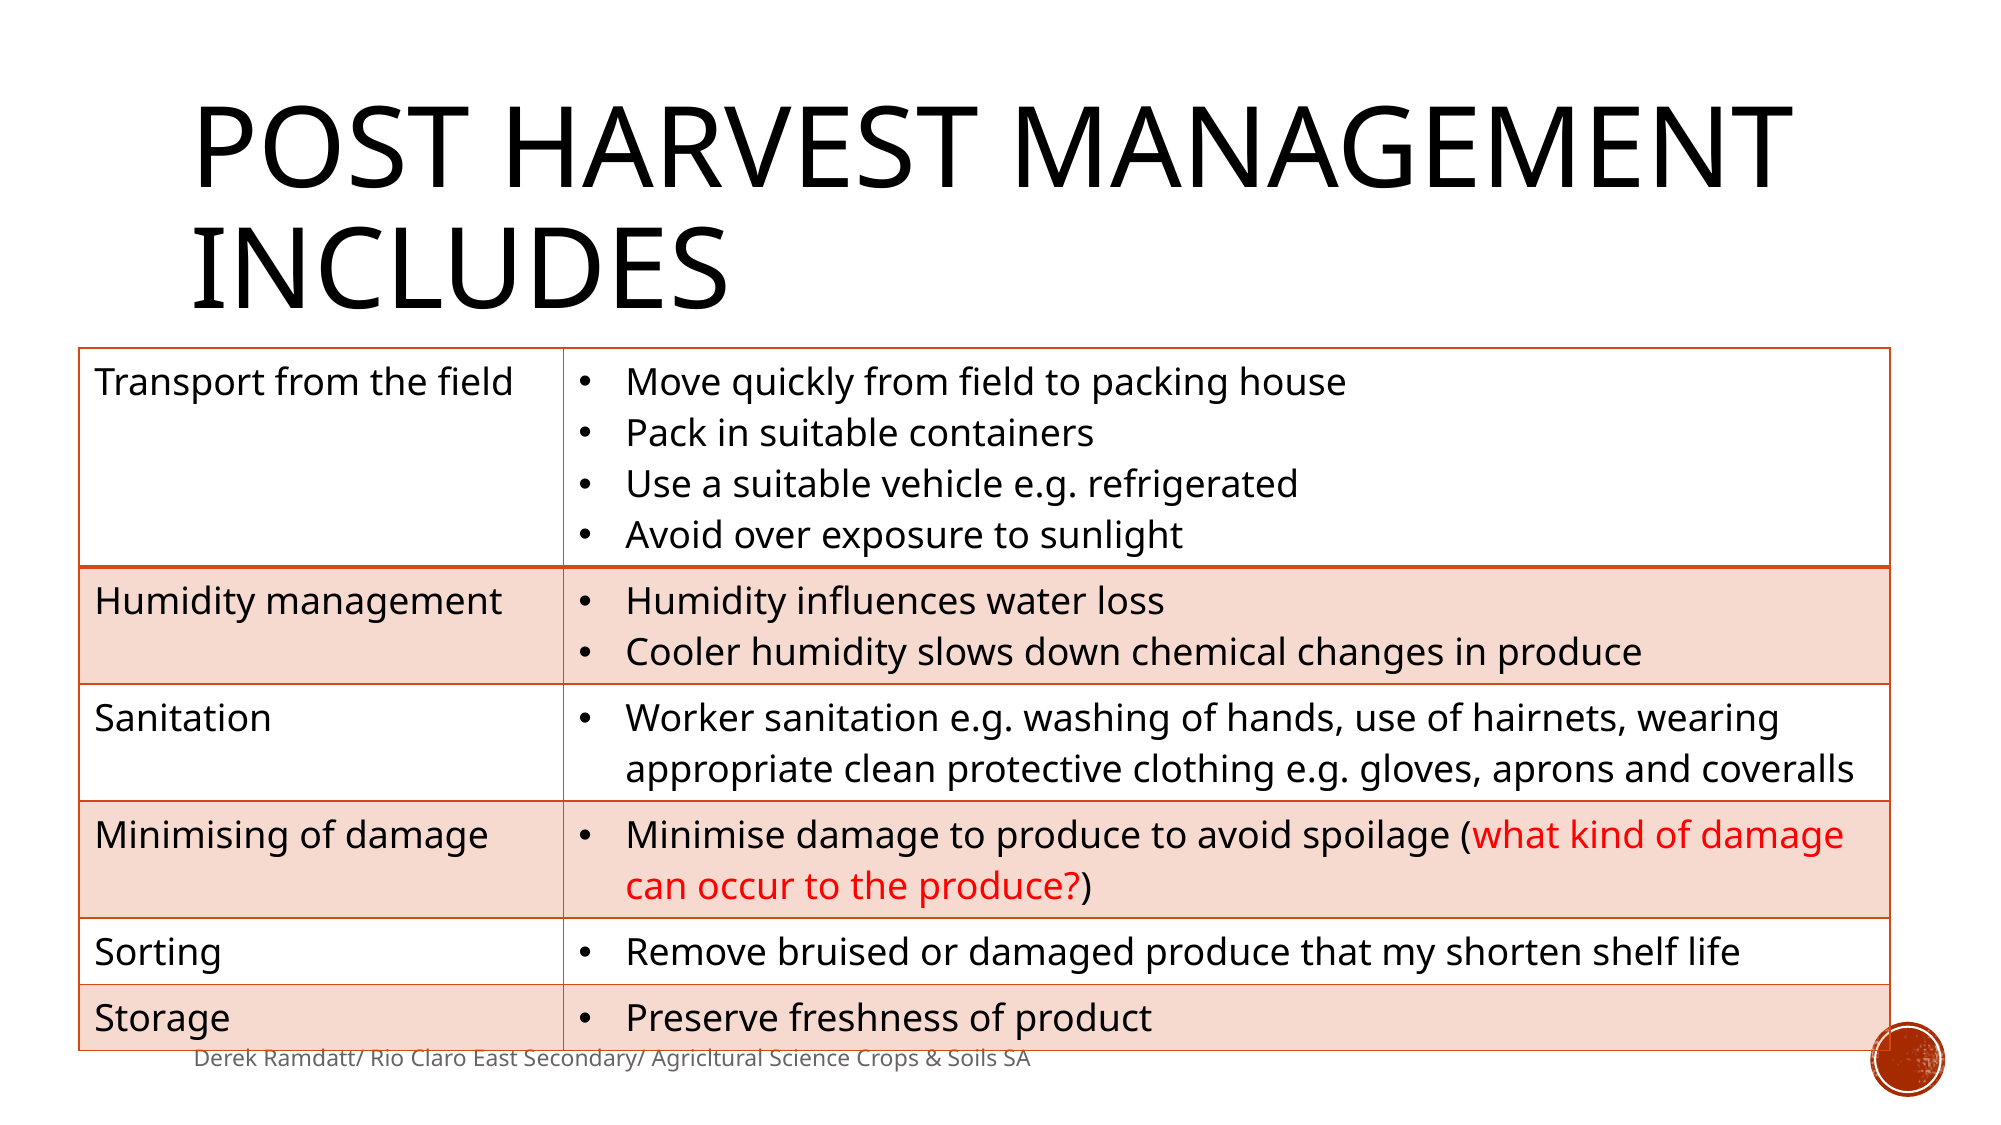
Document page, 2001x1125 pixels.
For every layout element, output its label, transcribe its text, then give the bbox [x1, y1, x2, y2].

table_cell Remove bruised or damaged produce that my shorten shelf life [564, 919, 1889, 984]
table_cell Minimise damage to produce to avoid spoilage (what kind of damage can occur to the produce?) [564, 802, 1889, 917]
title Post harvest management includes [175, 79, 1826, 344]
table_cell Storage [80, 985, 563, 1050]
table_cell Worker sanitation e.g. washing of hands, use of hairnets, wearing appropriate clean protective clothing e.g. gloves, aprons and coveralls [564, 685, 1889, 800]
table_cell Humidity management [80, 569, 563, 683]
table_header Move quickly from field to packing house Pack in suitable containers Use a suitable vehicle e.g. refrigerated Avoid over exposure to sunlight [564, 349, 1889, 565]
table_cell Minimising of damage [80, 802, 563, 917]
table_cell Sorting [80, 919, 563, 984]
table_cell Sanitation [80, 685, 563, 800]
table_cell Humidity influences water loss Cooler humidity slows down chemical changes in produce [564, 569, 1889, 683]
table_header Transport from the field [80, 349, 563, 565]
table_cell Preserve freshness of product [564, 985, 1889, 1050]
footer Derek Ramdatt/ Rio Claro East Secondary/ Agricltural Science Crops & Soils SA [178, 1028, 1217, 1089]
